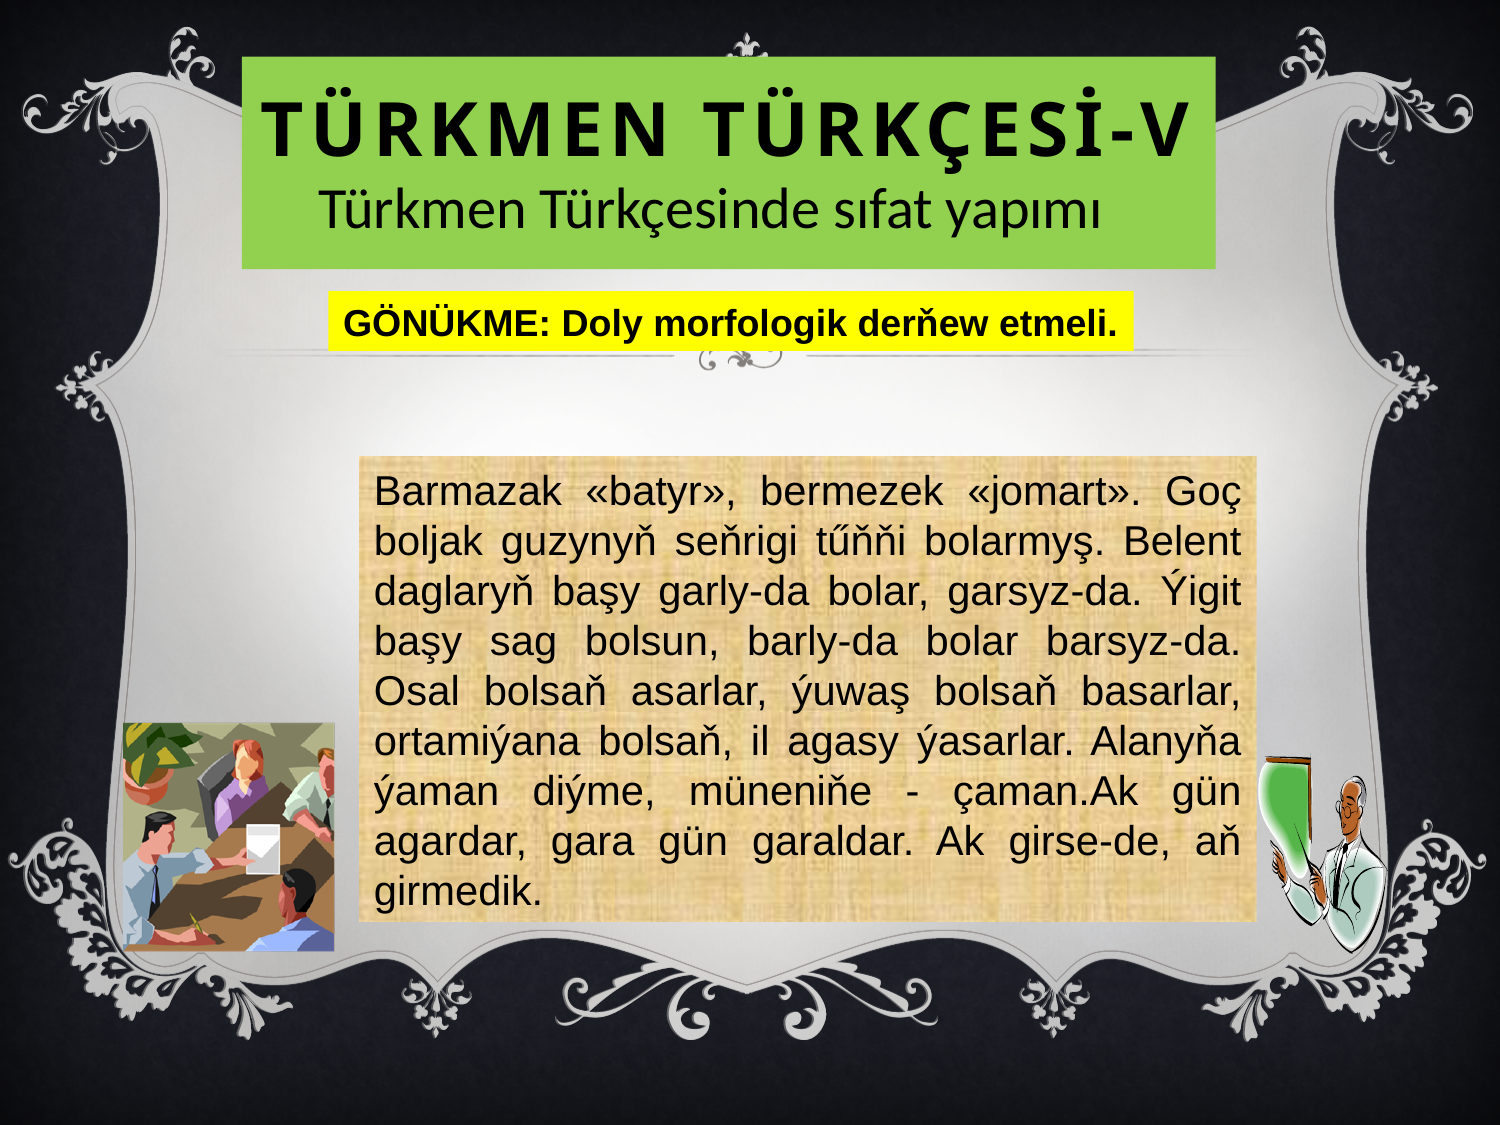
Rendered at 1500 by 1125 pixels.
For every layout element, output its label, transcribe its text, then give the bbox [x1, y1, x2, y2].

title TÜRKMEN TÜRKÇESİ-V [241, 56, 1216, 270]
text_box Barmazak «batyr», bermezek «jomart». Goç boljak guzynyň seňrigi tűňňi bolarmyş. Belent daglaryň başy garly-da bolar, garsyz-da. Ýigit başy sag bolsun, barly-da bolar barsyz-da. Osal bolsaň asarlar, ýuwaş bolsaň basarlar, ortamiýana bolsaň, il agasy ýasarlar. Alanyňa ýaman diýme, müneniňe - çaman.Ak gün agardar, gara gün garaldar. Ak girse-de, aň girmedik. [359, 456, 1257, 922]
picture [0, 0, 1500, 1125]
text_box Türkmen Türkçesinde sıfat yapımı [303, 162, 1223, 248]
text_box GÖNÜKME: Doly morfologik derňew etmeli. [328, 291, 1134, 351]
